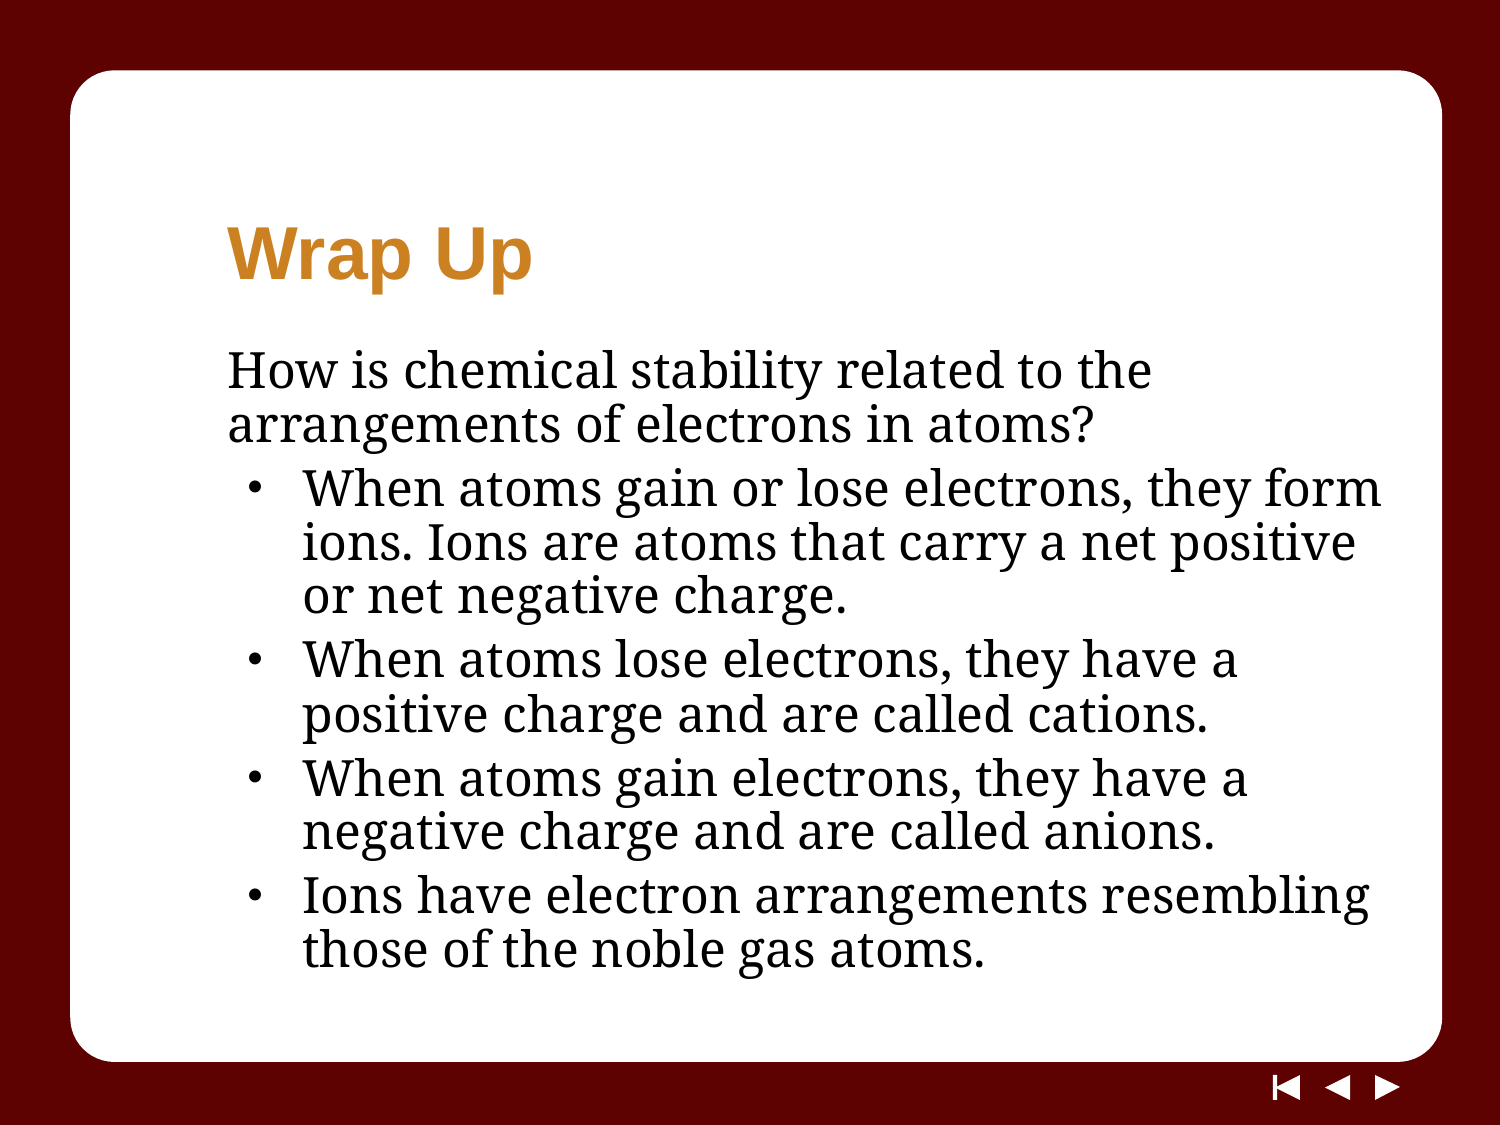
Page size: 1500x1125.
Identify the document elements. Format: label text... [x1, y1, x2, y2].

list How is chemical stability related to the arrangements of electrons in atoms? When atoms gain or lose electrons, they form ions. Ions are atoms that carry a net positive or net negative charge. When atoms lose electrons, they have a positive charge and are called cations. When atoms gain electrons, they have a negative charge and are called anions. Ions have electron arrangements resembling those of the noble gas atoms. [212, 337, 1413, 988]
title Wrap Up [212, 174, 1425, 325]
